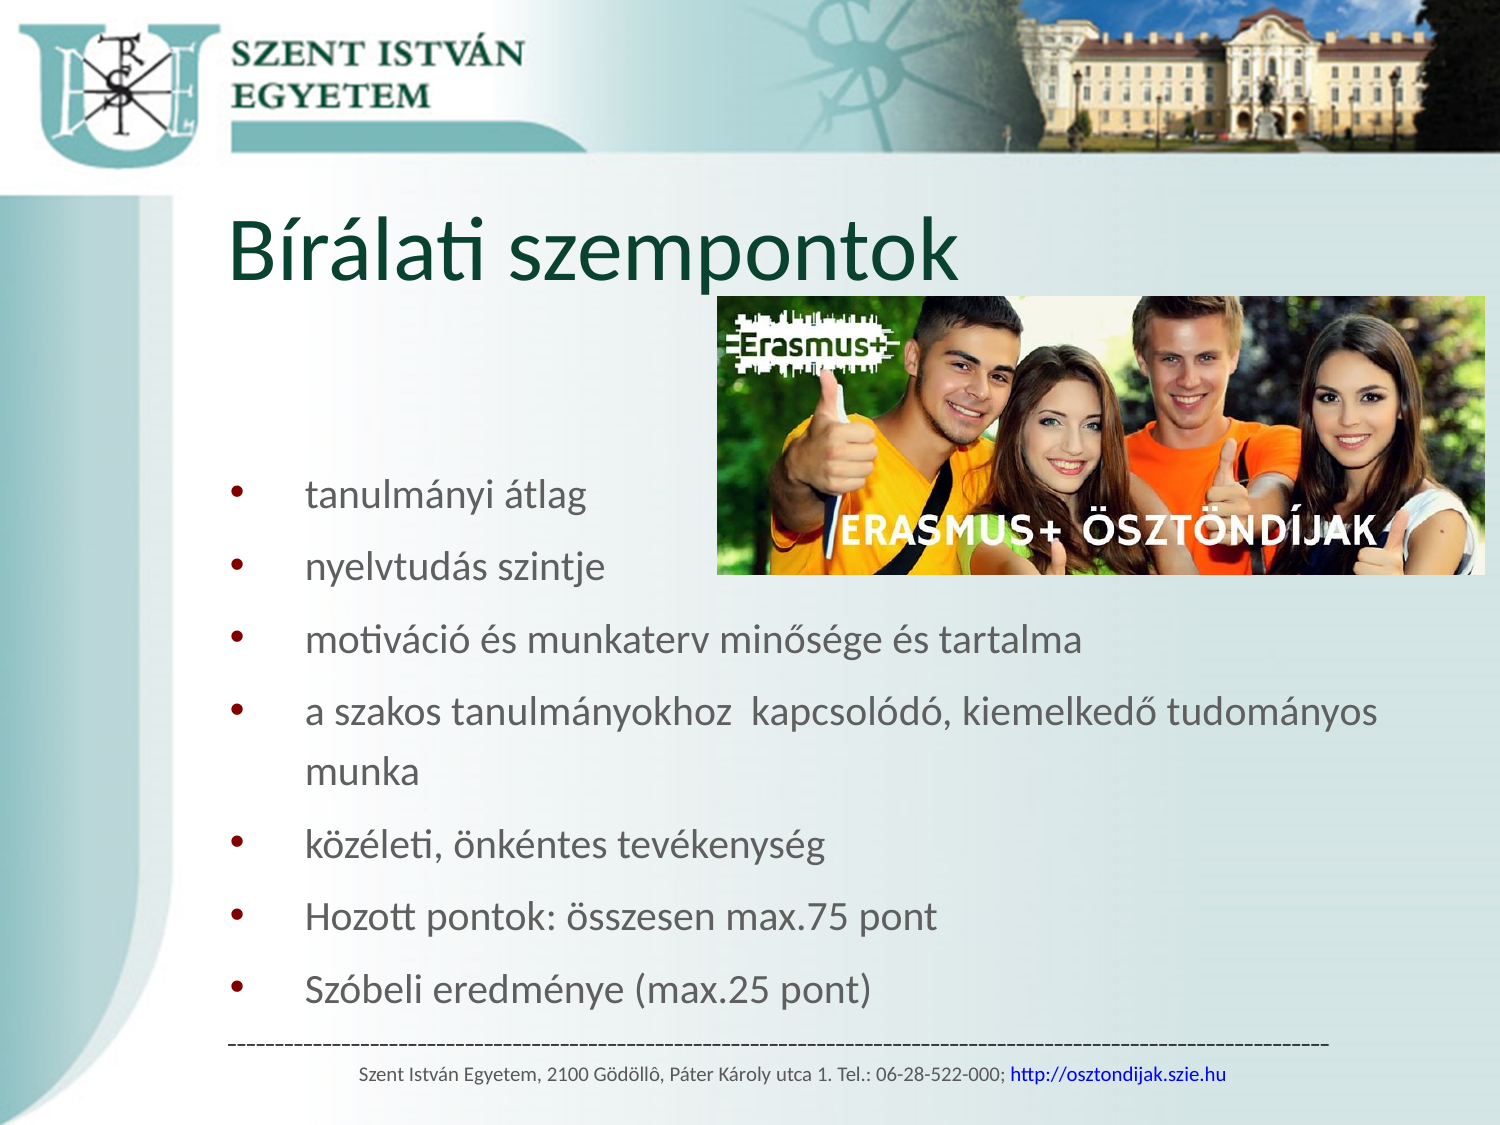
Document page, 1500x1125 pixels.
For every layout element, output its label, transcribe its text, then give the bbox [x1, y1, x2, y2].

text_box –––––––––––––––––––––––––––––––––––––––––––––––––––––––––––––––––––––––––––––––––––––––––––––––––––––––––––––––––––– [212, 1022, 1463, 1063]
subtitle tanulmányi átlag nyelvtudás szintje motiváció és munkaterv minősége és tartalma a szakos tanulmányokhoz kapcsolódó, kiemelkedő tudományos munka közéleti, önkéntes tevékenység Hozott pontok: összesen max.75 pont Szóbeli eredménye (max.25 pont) [214, 448, 1465, 1125]
footer Szent István Egyetem, 2100 Gödöllô, Páter Károly utca 1. Tel.: 06-28-522-000; http://osztondijak.szie.hu [253, 1042, 1332, 1103]
title Bírálati szempontok [212, 174, 1463, 313]
picture [0, 0, 1500, 1125]
